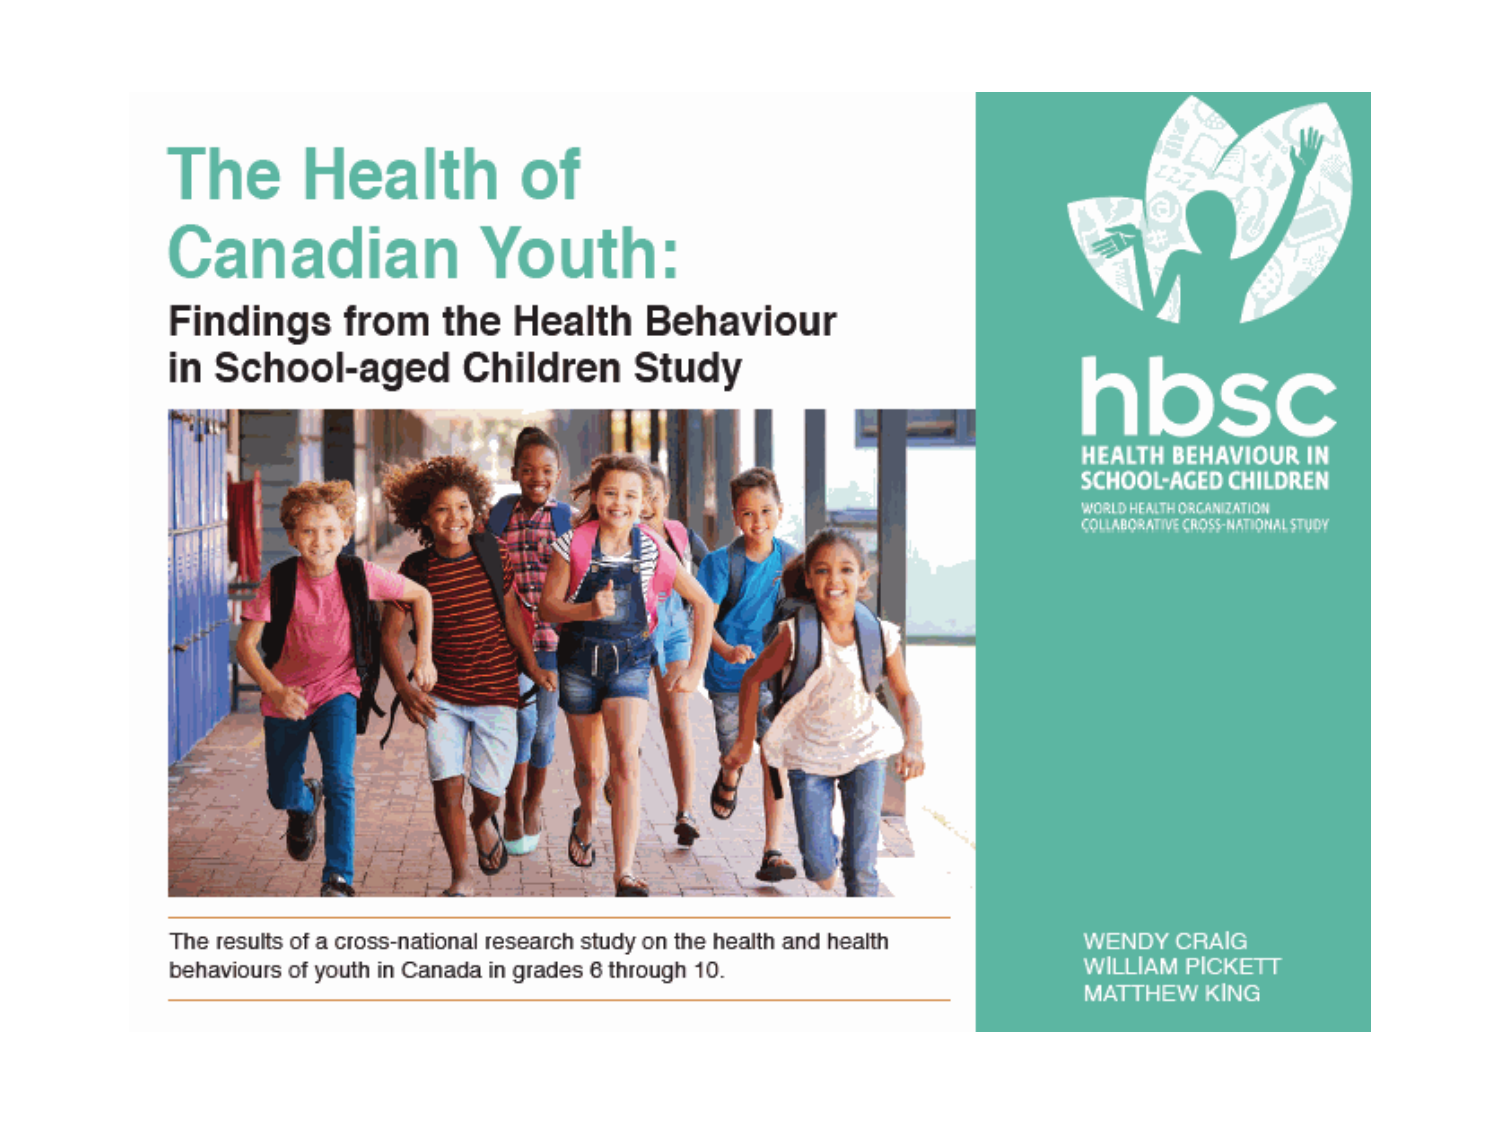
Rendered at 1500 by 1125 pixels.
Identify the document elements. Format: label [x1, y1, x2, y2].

picture [129, 92, 1371, 1033]
